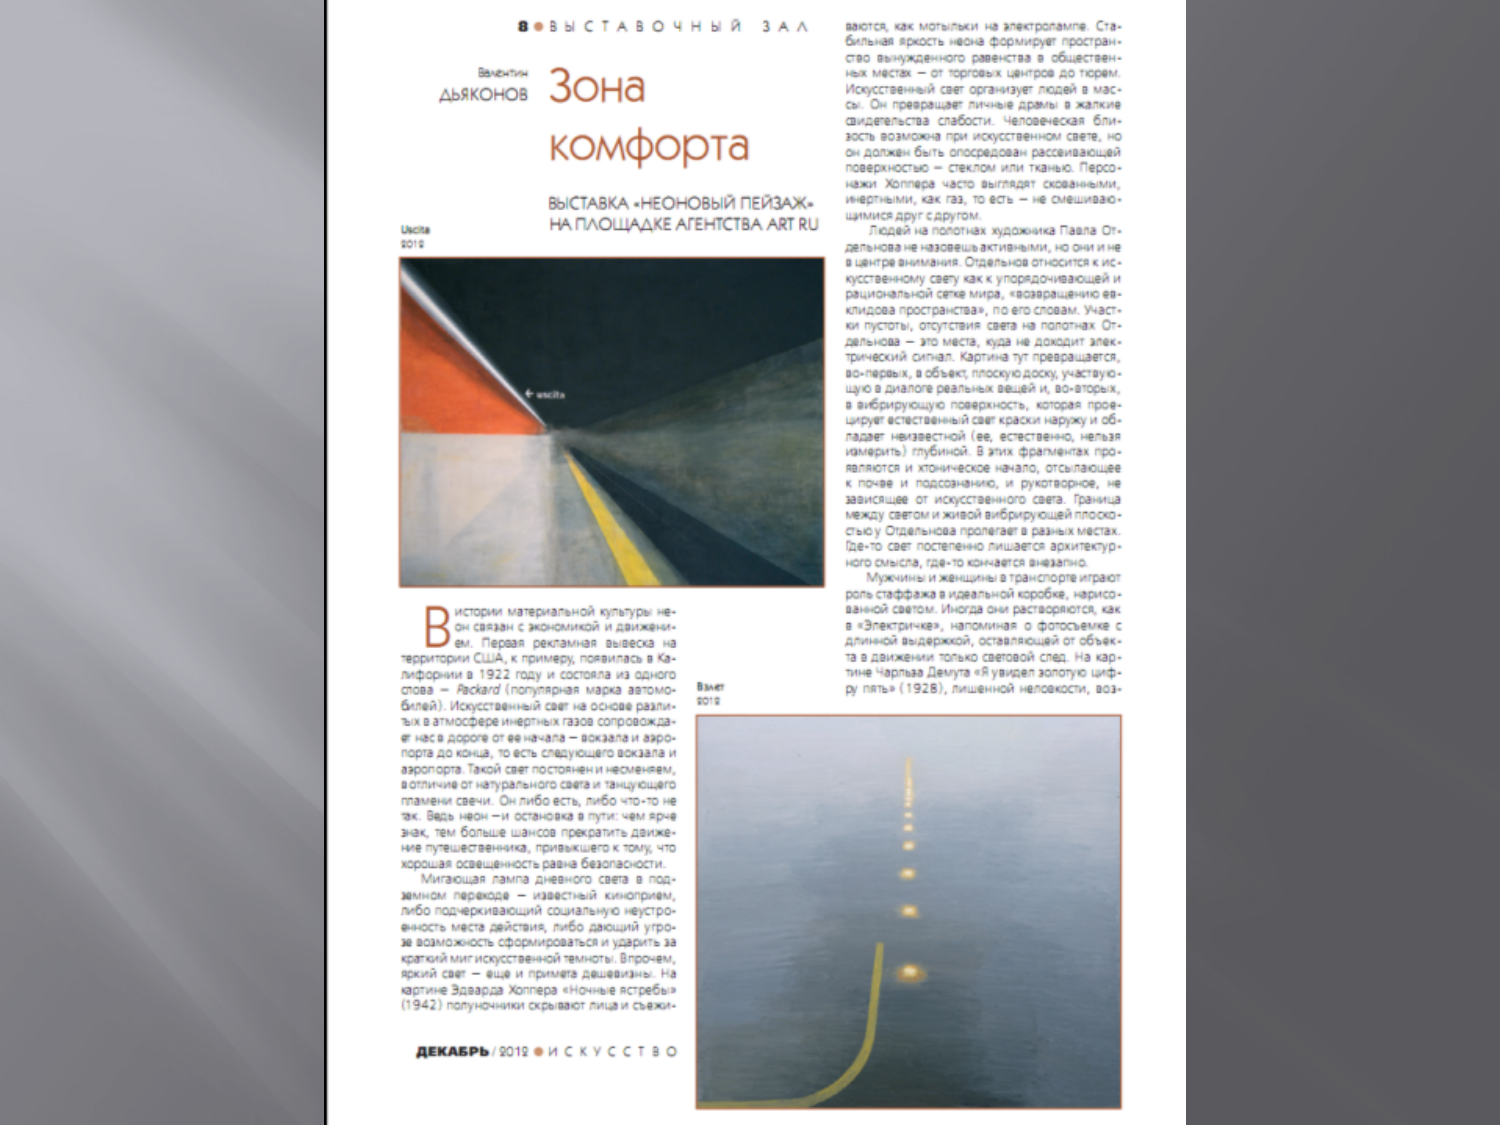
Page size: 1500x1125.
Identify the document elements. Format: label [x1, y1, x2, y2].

picture [324, 0, 1186, 1125]
